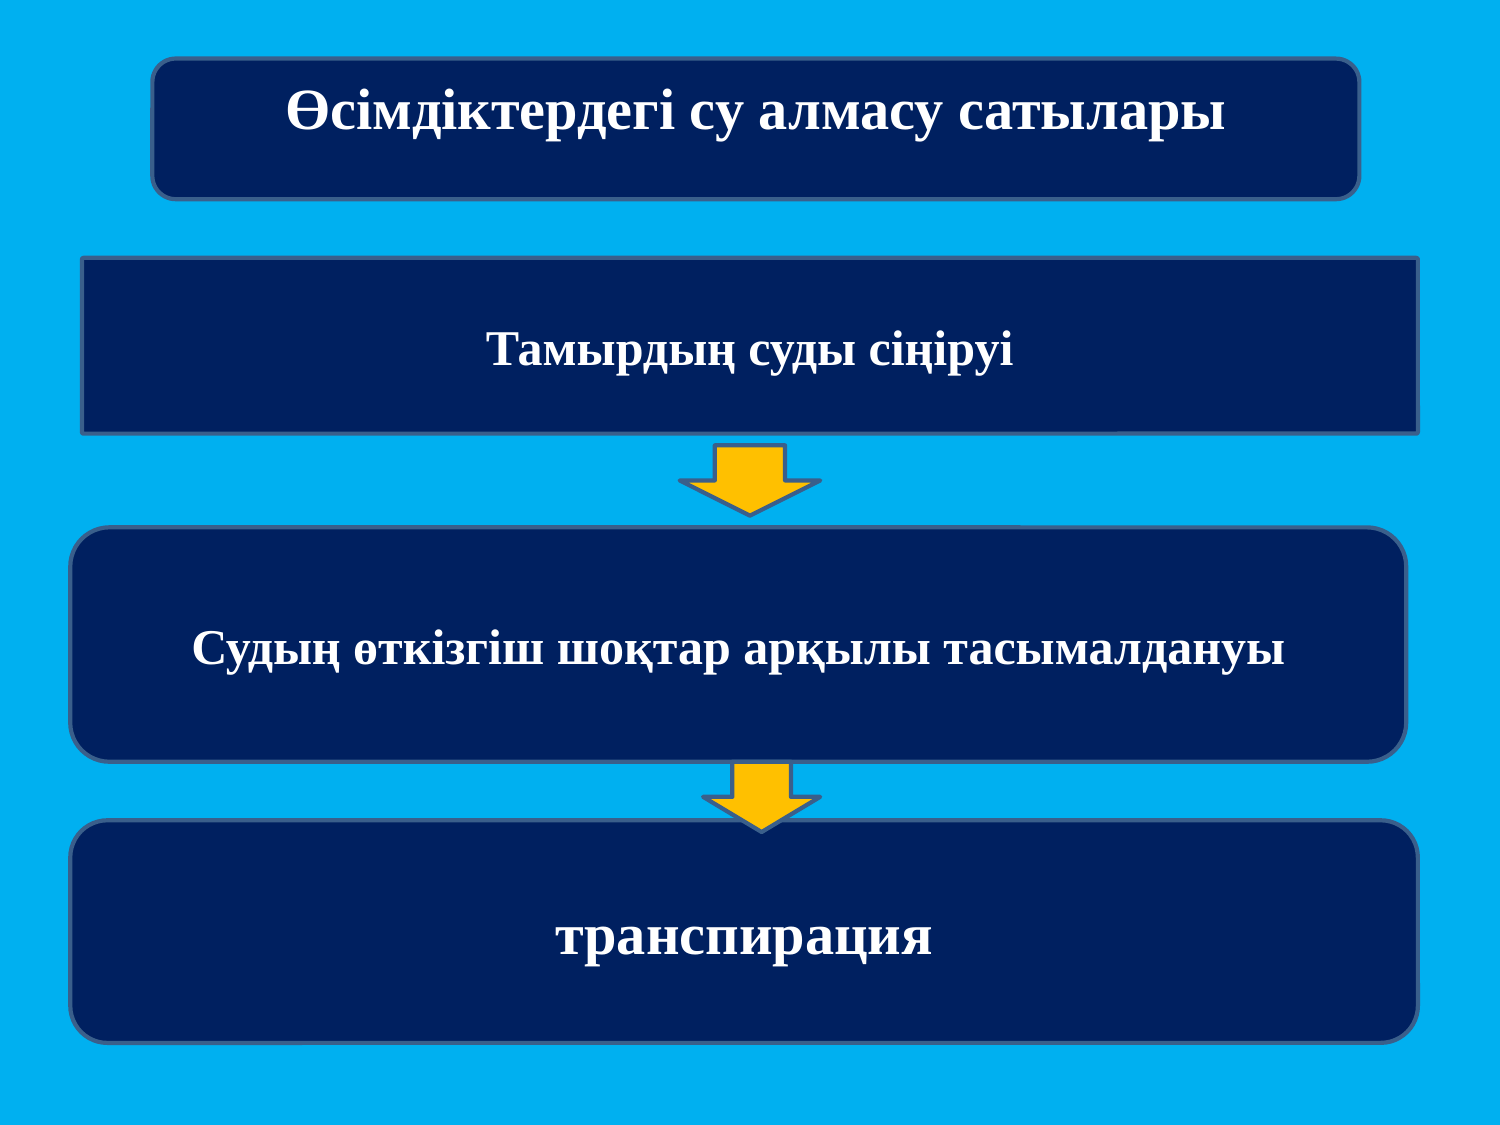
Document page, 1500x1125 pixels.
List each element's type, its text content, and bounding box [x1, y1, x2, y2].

text_box [701, 759, 823, 834]
text_box Тамырдың суды сіңіруі [79, 255, 1421, 436]
text_box Судың өткізгіш шоқтар арқылы тасымалдануы [68, 525, 1409, 764]
text_box [677, 443, 823, 518]
text_box транспирация [68, 818, 1421, 1046]
text_box Өсімдіктердегі су алмасу сатылары [150, 56, 1362, 202]
